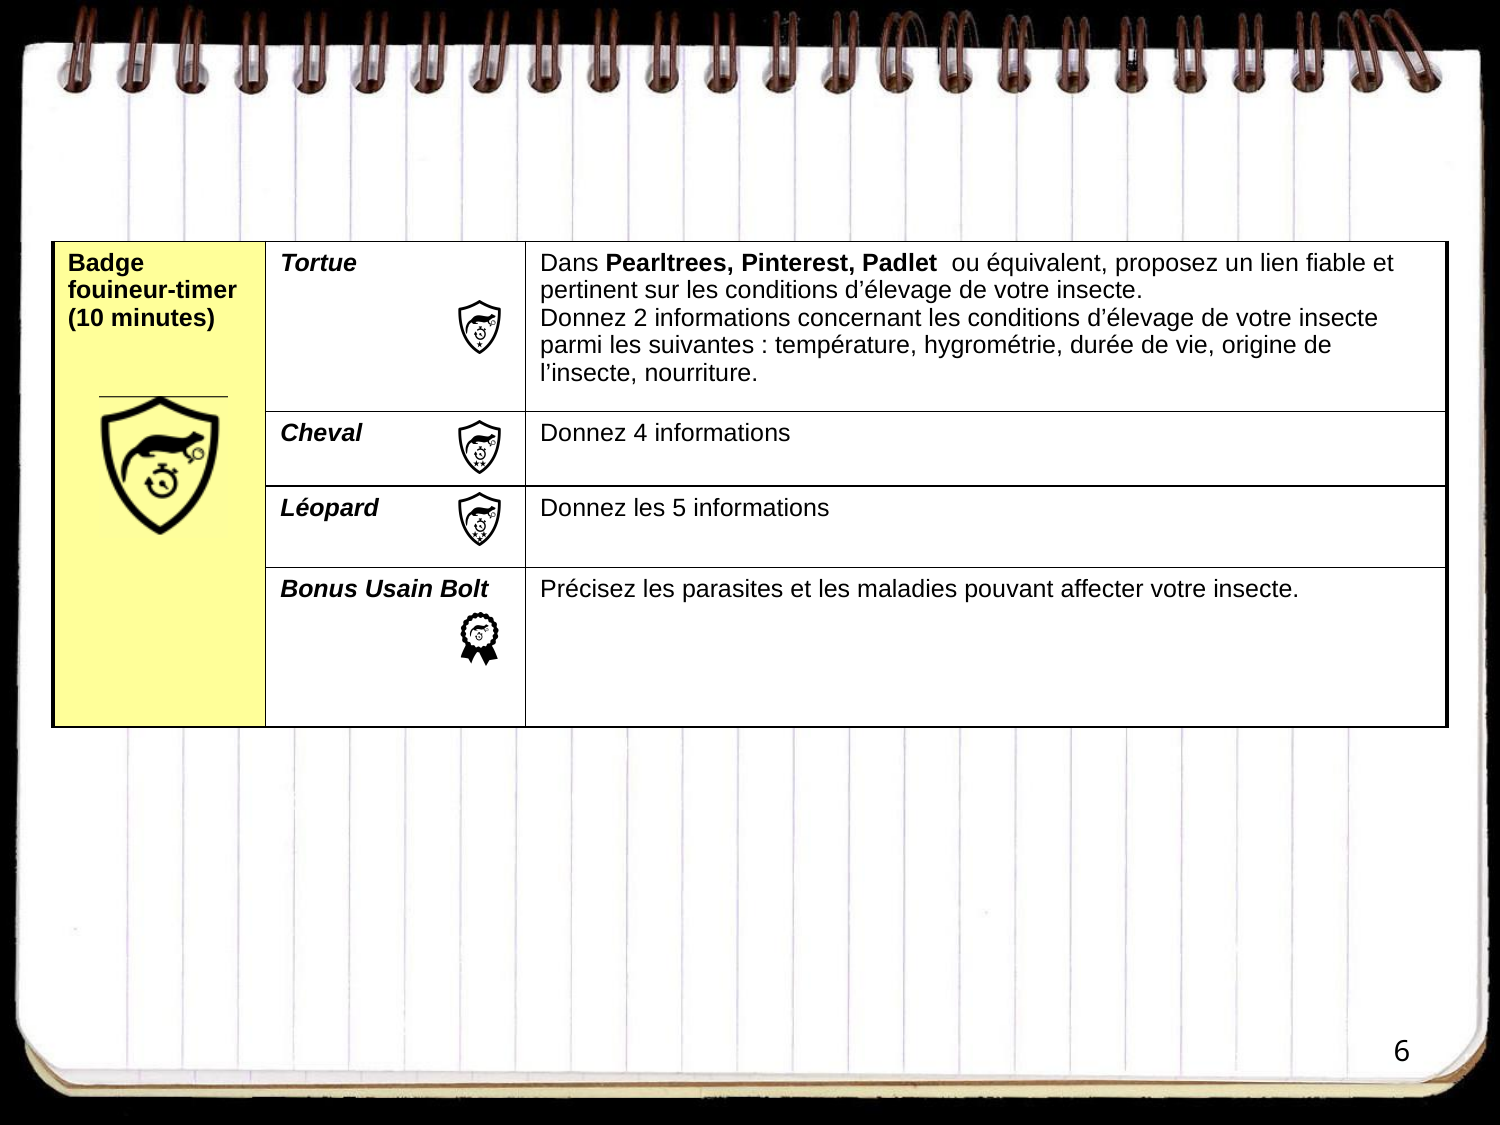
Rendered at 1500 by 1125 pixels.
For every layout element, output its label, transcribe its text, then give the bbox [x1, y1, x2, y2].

table_cell Donnez les 5 informations [526, 487, 1445, 567]
table_cell Précisez les parasites et les maladies pouvant affecter votre insecte. [526, 568, 1445, 726]
picture [0, 0, 1500, 1125]
table_cell Bonus Usain Bolt [266, 568, 525, 726]
table_cell Cheval [266, 412, 525, 485]
table_header Dans Pearltrees, Pinterest, Padlet ou équivalent, proposez un lien fiable et pertinent sur les conditions d’élevage de votre insecte. Donnez 2 informations concernant les conditions d’élevage de votre insecte parmi les suivantes : température, hygrométrie, durée de vie, origine de l’insecte, nourriture. [526, 242, 1445, 411]
text_box 6 [1074, 1024, 1425, 1103]
table_header Tortue [266, 242, 525, 411]
table_cell Léopard [266, 487, 525, 567]
table_cell Donnez 4 informations [526, 412, 1445, 485]
table_header Badge fouineur-timer (10 minutes) [55, 242, 265, 726]
